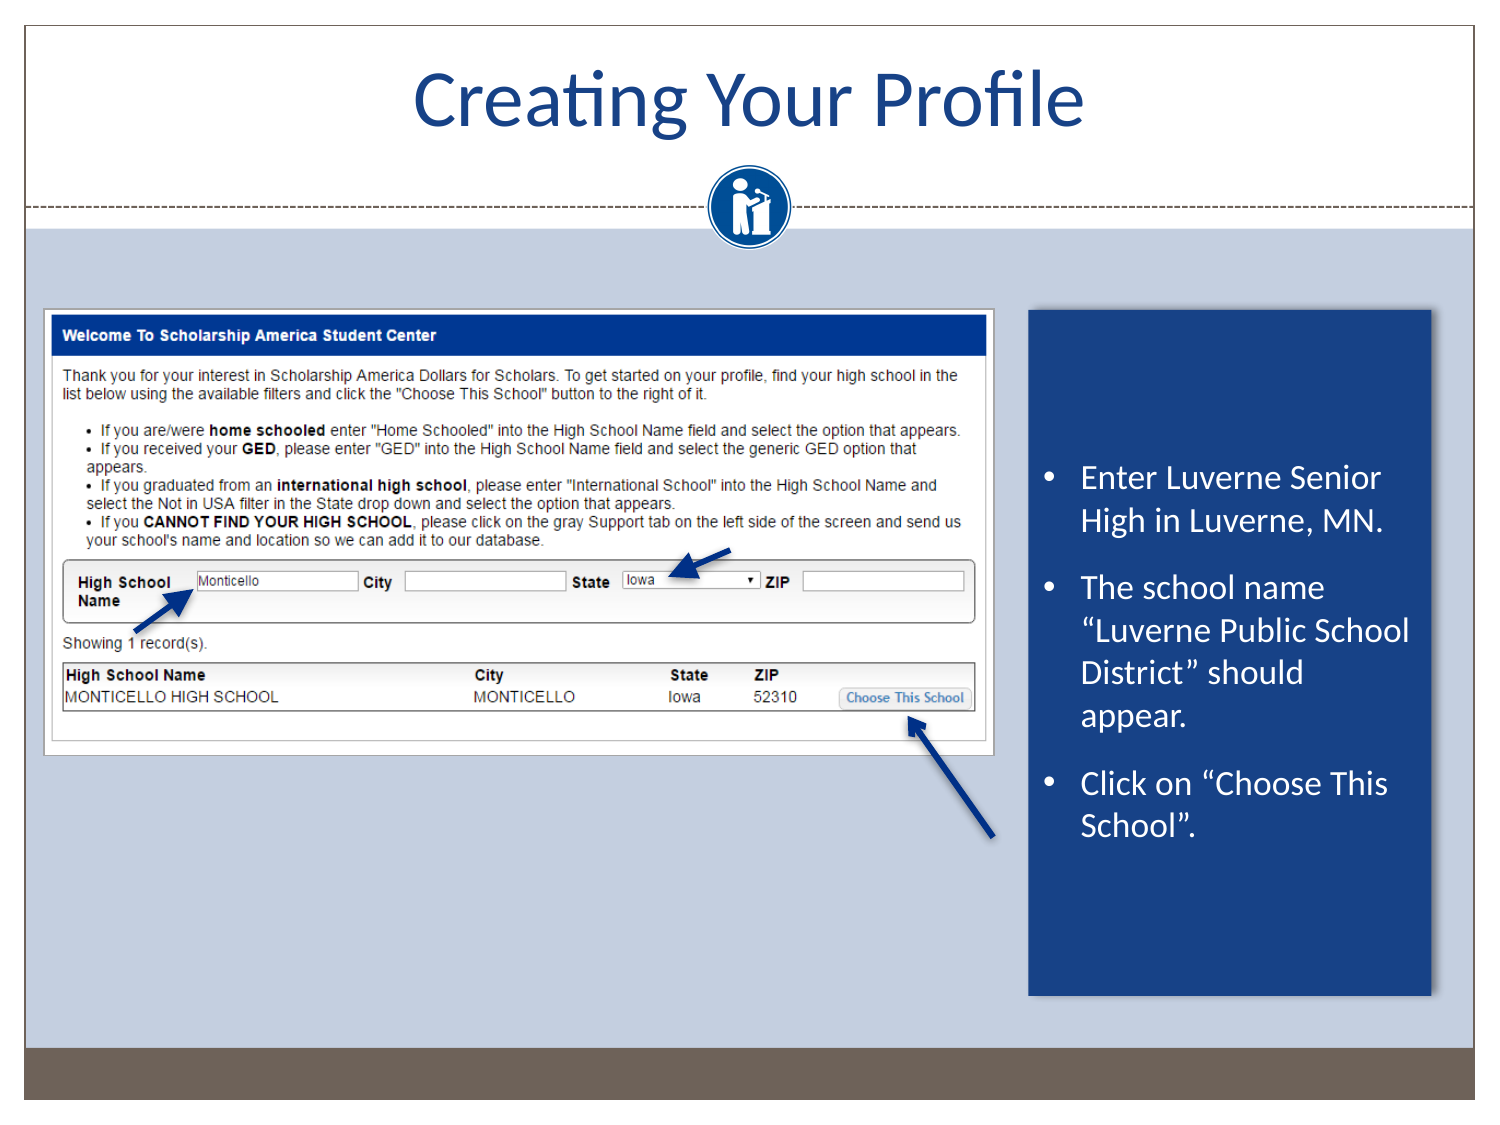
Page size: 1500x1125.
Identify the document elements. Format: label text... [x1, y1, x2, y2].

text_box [134, 588, 194, 632]
title Creating Your Profile [0, 0, 1500, 151]
text_box Enter Luverne Senior High in Luverne, MN. The school name “Luverne Public School District” should appear. Click on “Choose This School”. [1028, 309, 1432, 997]
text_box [667, 549, 731, 578]
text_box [907, 715, 994, 838]
picture [44, 309, 994, 756]
picture [706, 163, 793, 250]
